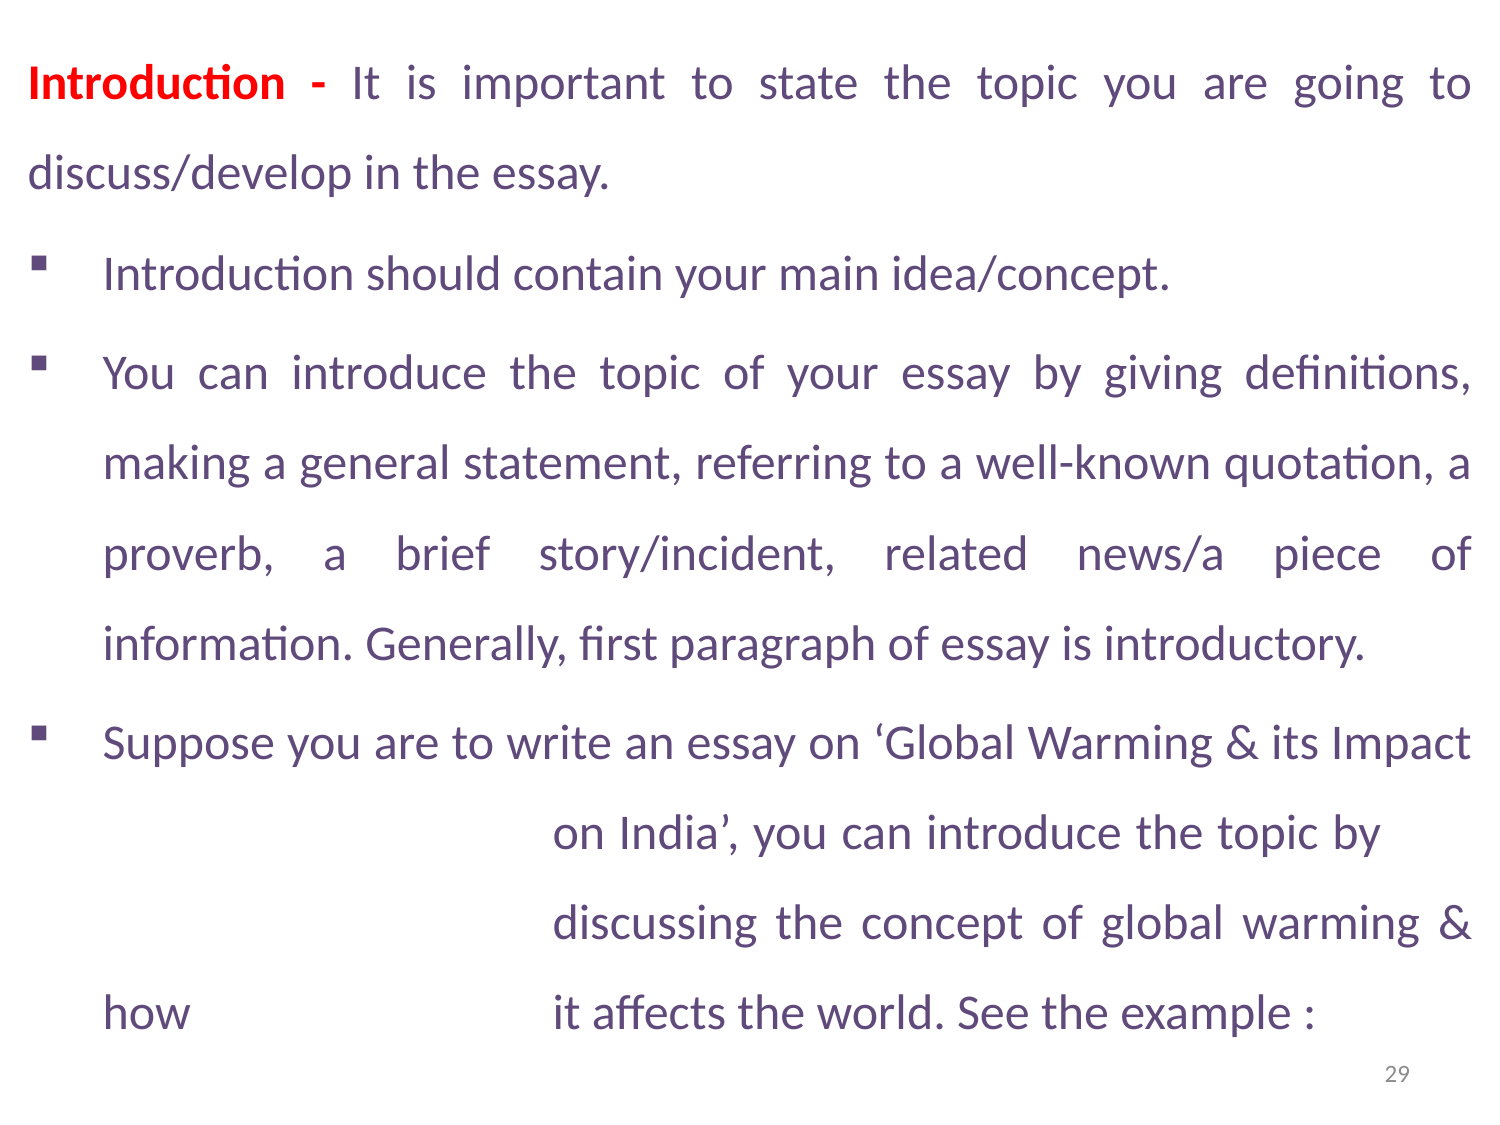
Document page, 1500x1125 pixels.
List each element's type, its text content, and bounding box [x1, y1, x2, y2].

slide_number 29 [1074, 1042, 1425, 1103]
subtitle Introduction - It is important to state the topic you are going to discuss/develop in the essay. Introduction should contain your main idea/concept. You can introduce the topic of your essay by giving definitions, making a general statement, referring to a well-known quotation, a proverb, a brief story/incident, related news/a piece of information. Generally, first paragraph of essay is introductory. Suppose you are to write an essay on ‘Global Warming & its Impact on India’, you can introduce the topic by discussing the concept of global warming & how it affects the world. See the example : [12, 12, 1488, 1113]
